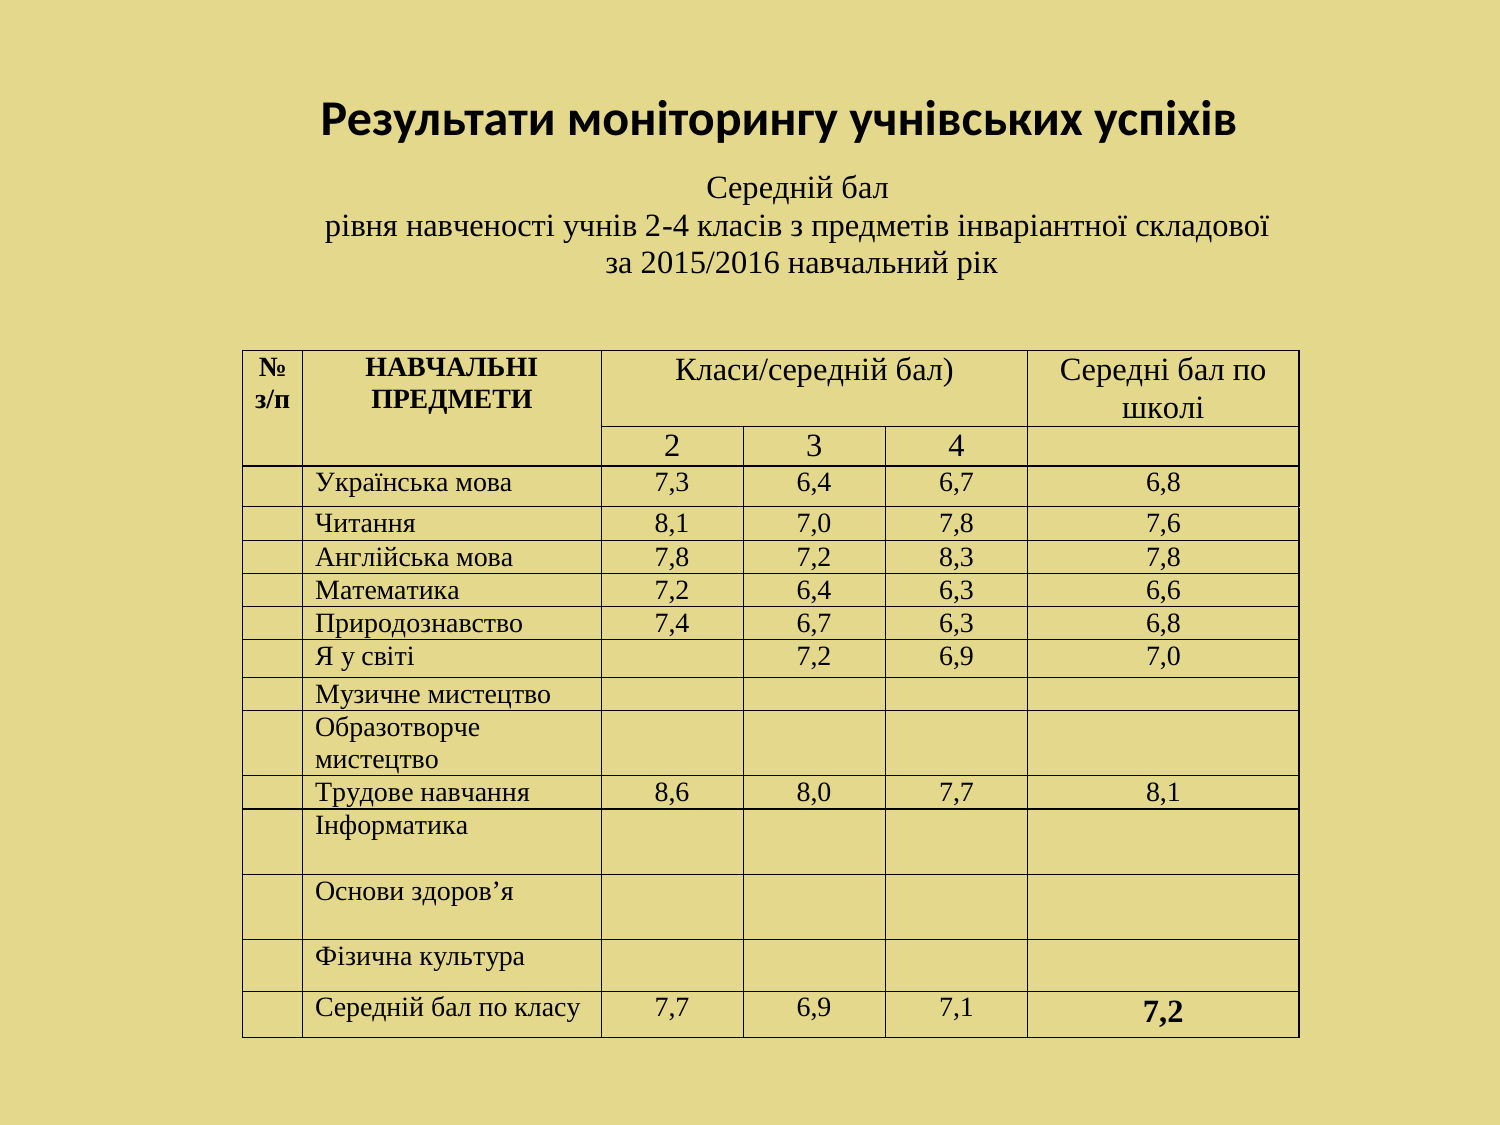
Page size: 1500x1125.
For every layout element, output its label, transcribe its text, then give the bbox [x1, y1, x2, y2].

picture [241, 168, 1353, 1108]
text_box Результати моніторингу учнівських успіхів [305, 78, 1253, 153]
